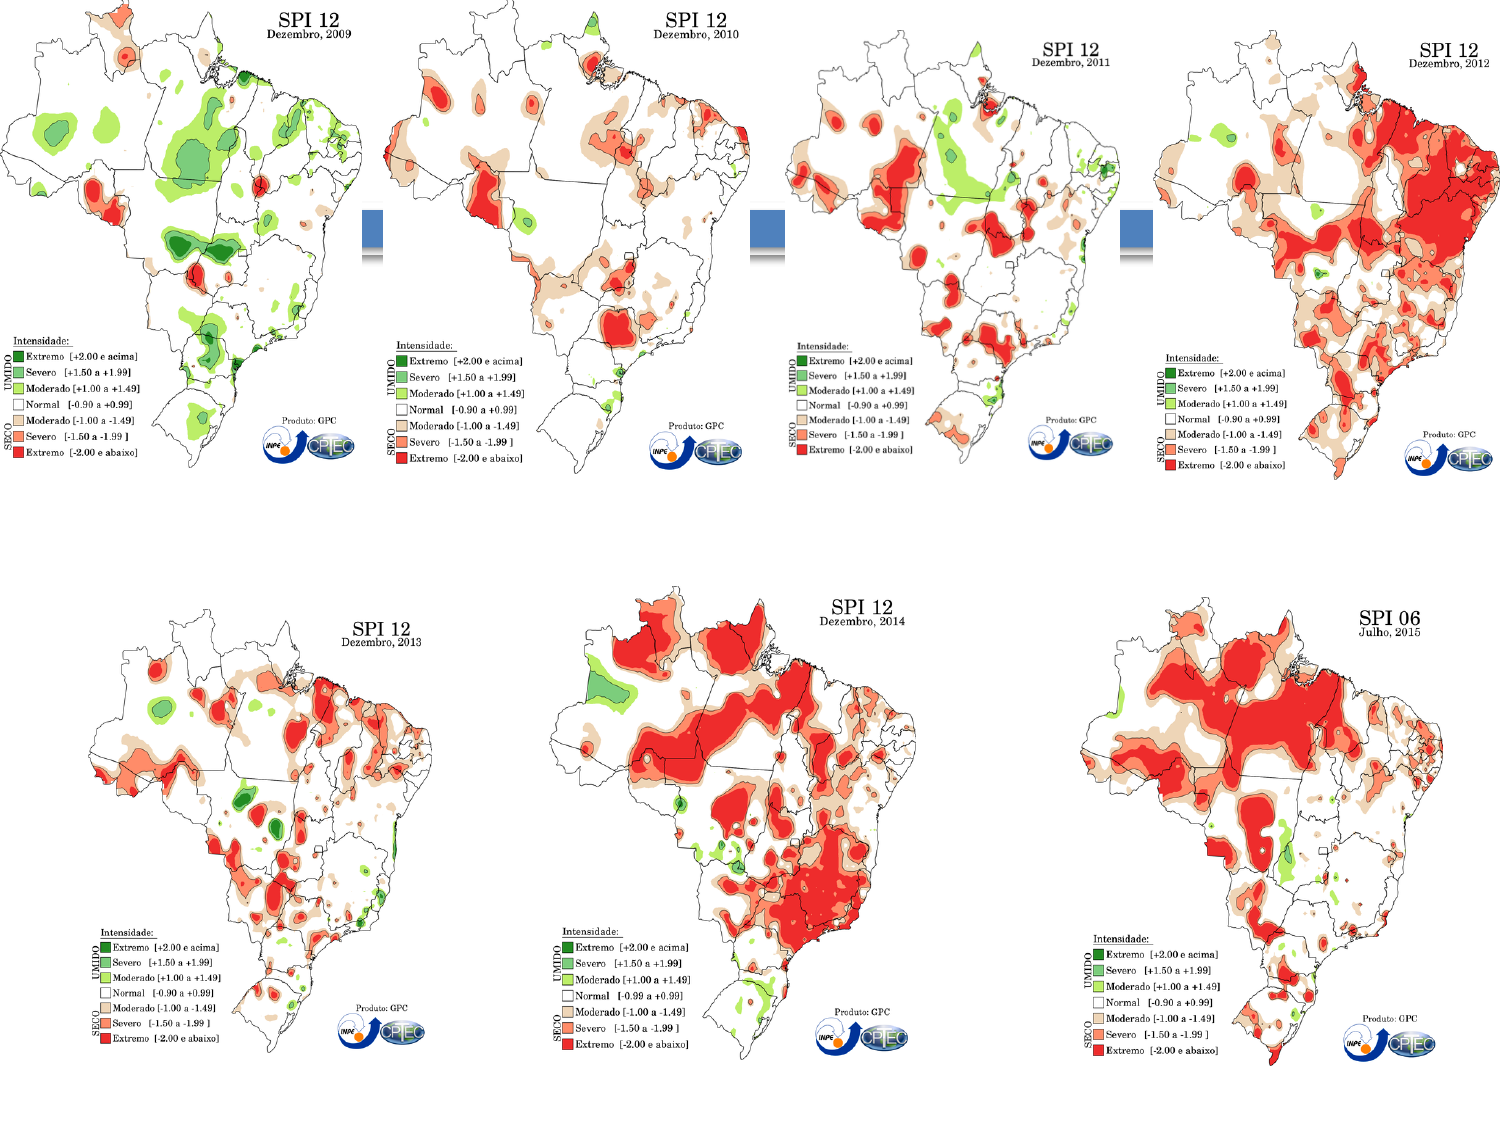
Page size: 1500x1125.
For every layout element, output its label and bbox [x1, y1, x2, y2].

picture [0, 0, 362, 469]
picture [785, 30, 1121, 464]
picture [548, 585, 916, 1061]
picture [1152, 30, 1500, 481]
picture [1080, 597, 1443, 1066]
picture [88, 609, 432, 1054]
picture [383, 0, 751, 475]
